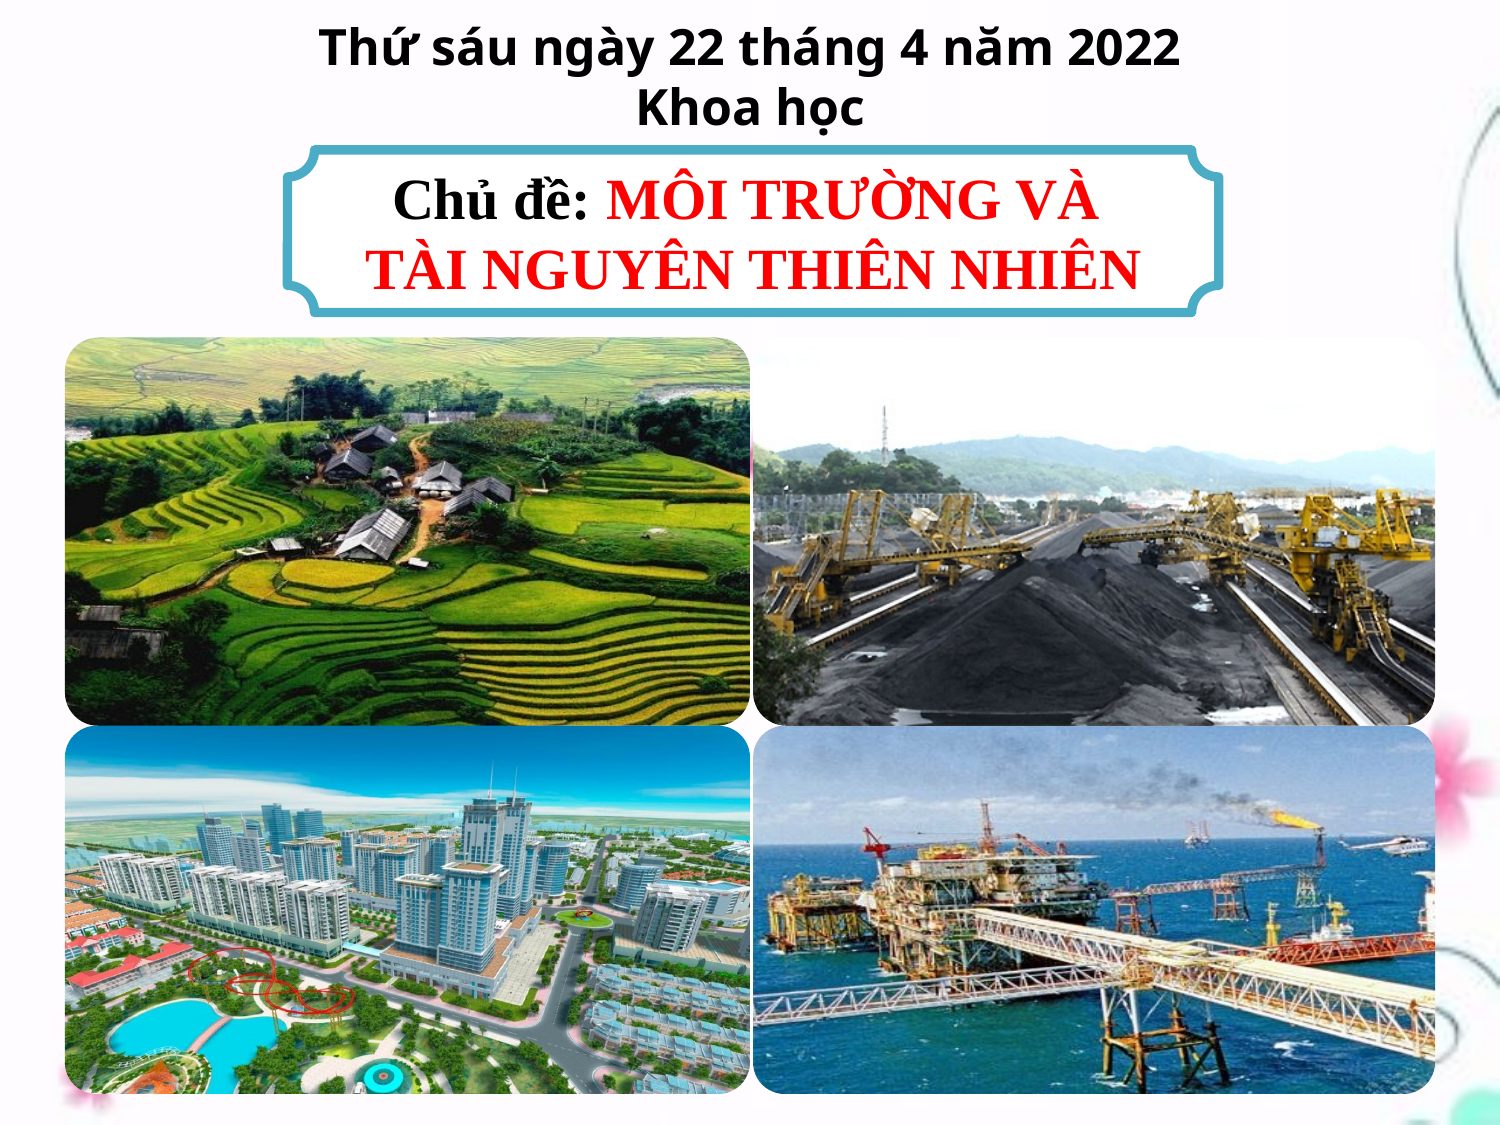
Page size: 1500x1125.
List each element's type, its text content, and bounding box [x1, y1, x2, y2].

picture [0, 0, 1500, 1125]
text_box Chủ đề: MÔI TRƯỜNG VÀ TÀI NGUYÊN THIÊN NHIÊN [285, 147, 1221, 315]
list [755, 732, 1436, 1095]
title Thứ sáu ngày 22 tháng 4 năm 2022 Khoa học [75, 12, 1425, 138]
